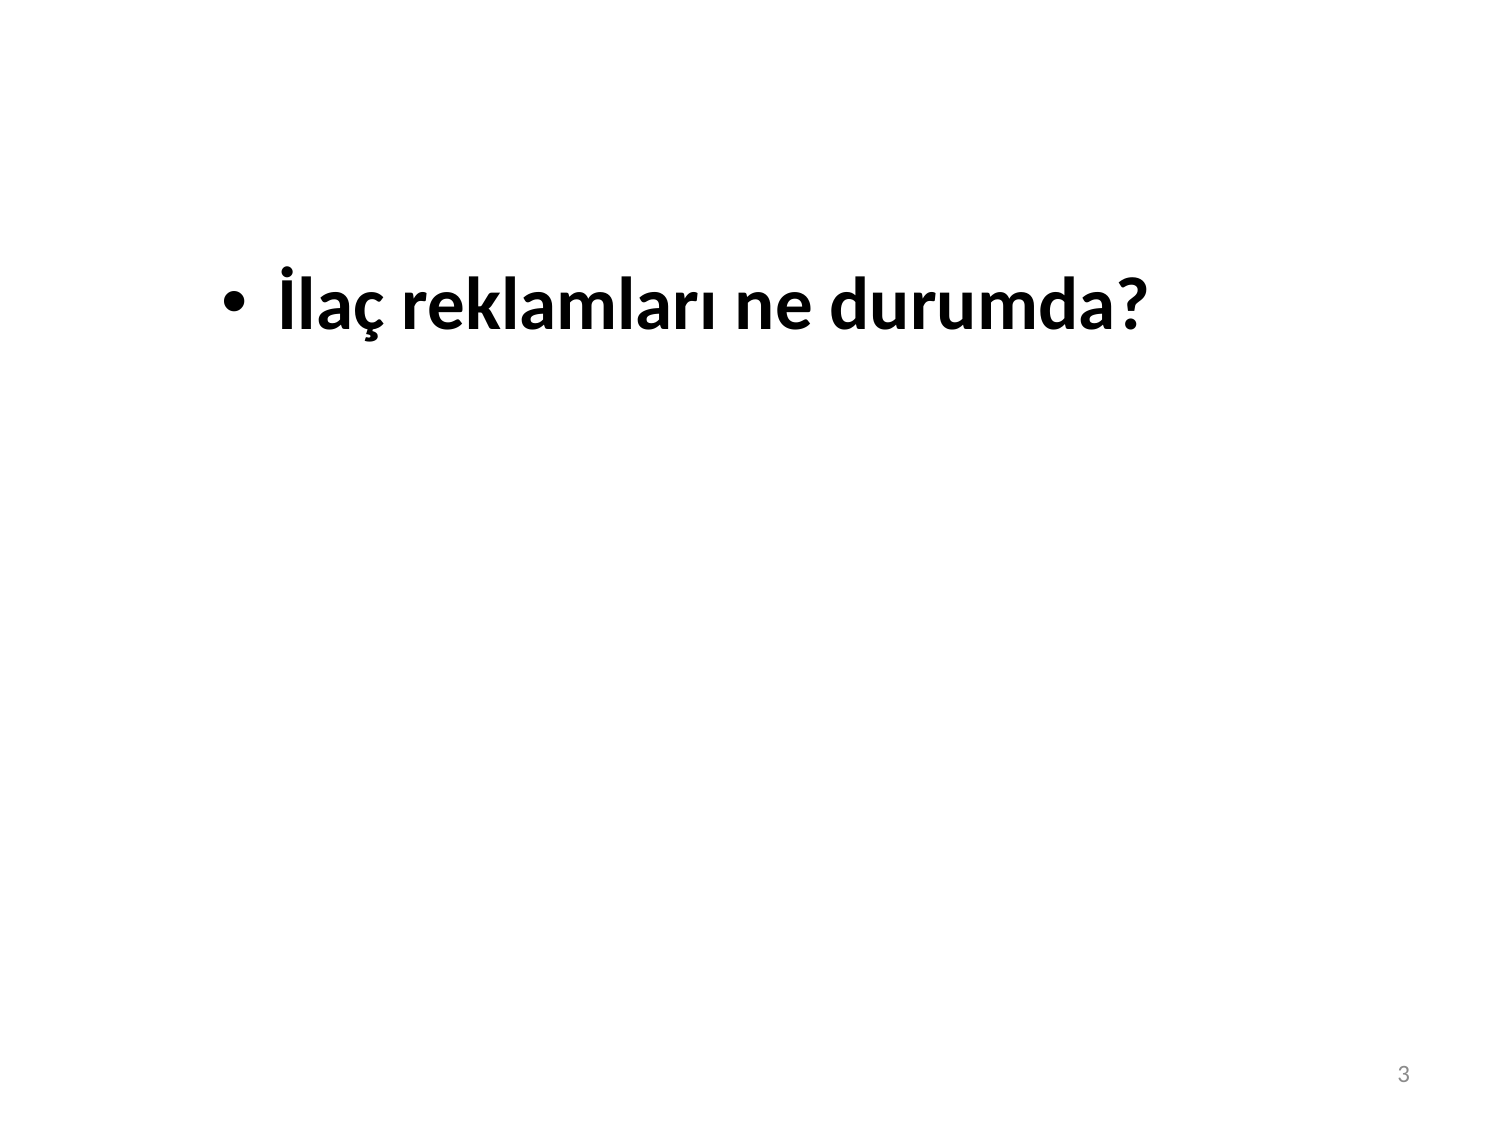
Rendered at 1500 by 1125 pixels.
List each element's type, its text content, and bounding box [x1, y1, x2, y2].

list İlaç reklamları ne durumda? [206, 247, 1376, 855]
slide_number 3 [1074, 1042, 1425, 1103]
